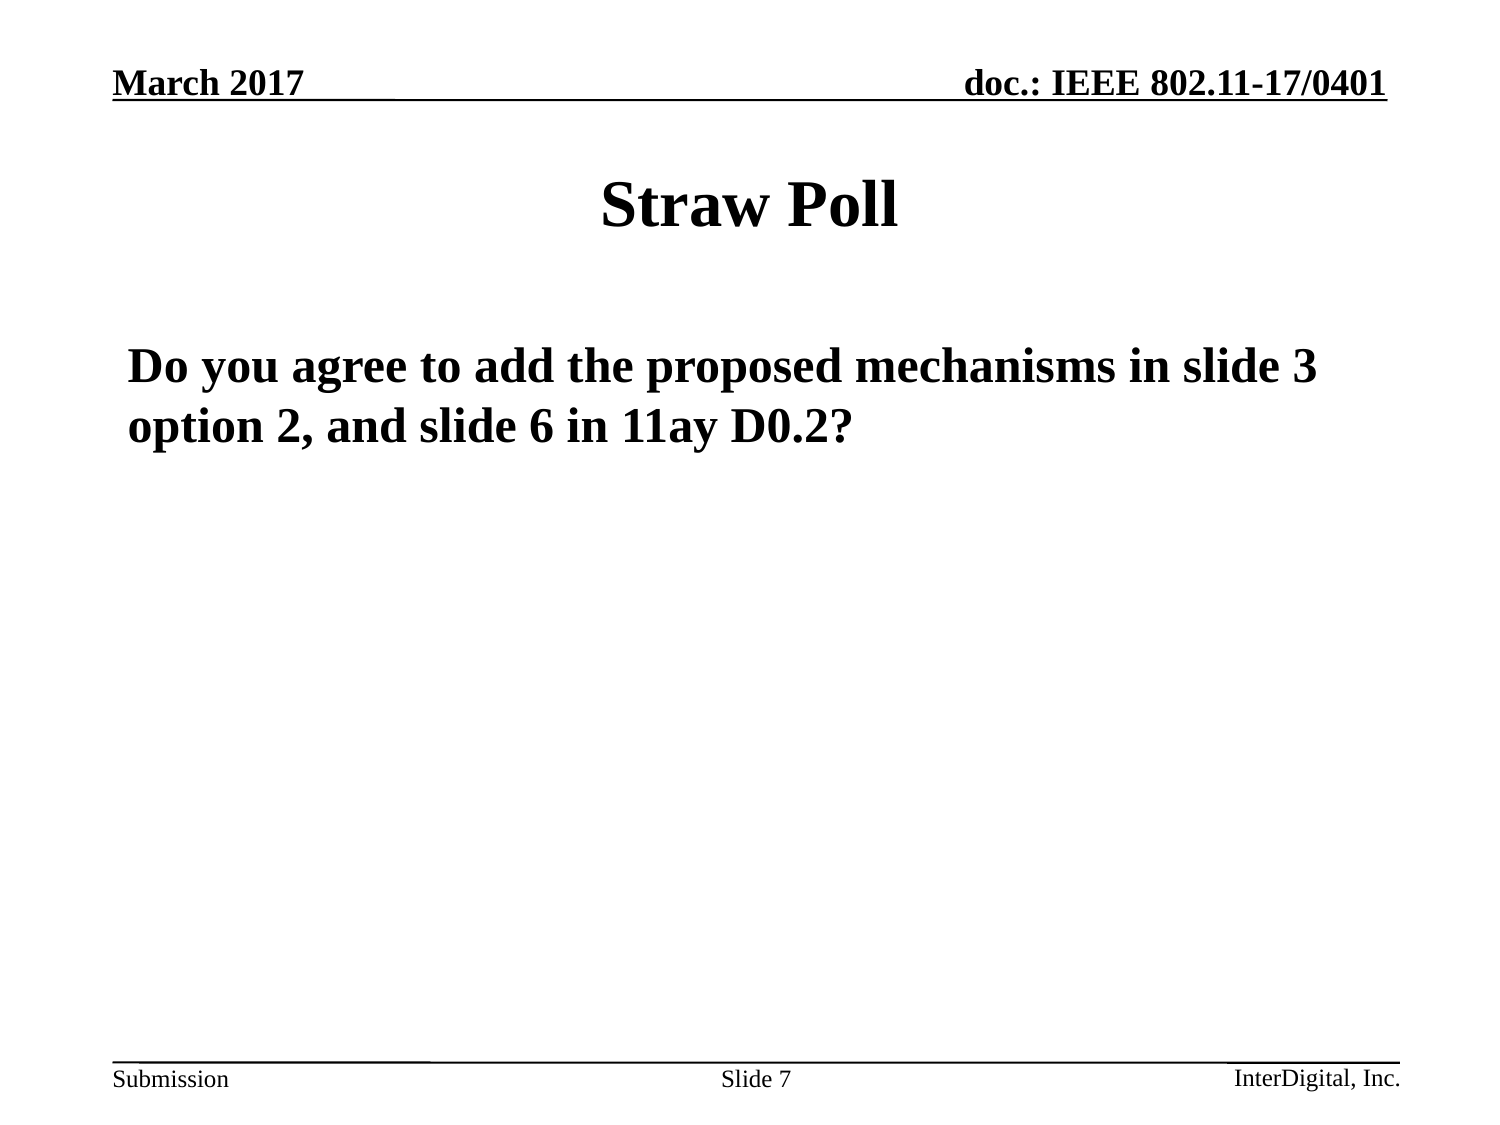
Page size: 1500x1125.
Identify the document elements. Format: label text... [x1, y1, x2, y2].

list Do you agree to add the proposed mechanisms in slide 3 option 2, and slide 6 in 11ay D0.2? [112, 324, 1388, 1000]
slide_number Slide 7 [712, 1061, 800, 1123]
title Straw Poll [112, 112, 1388, 288]
